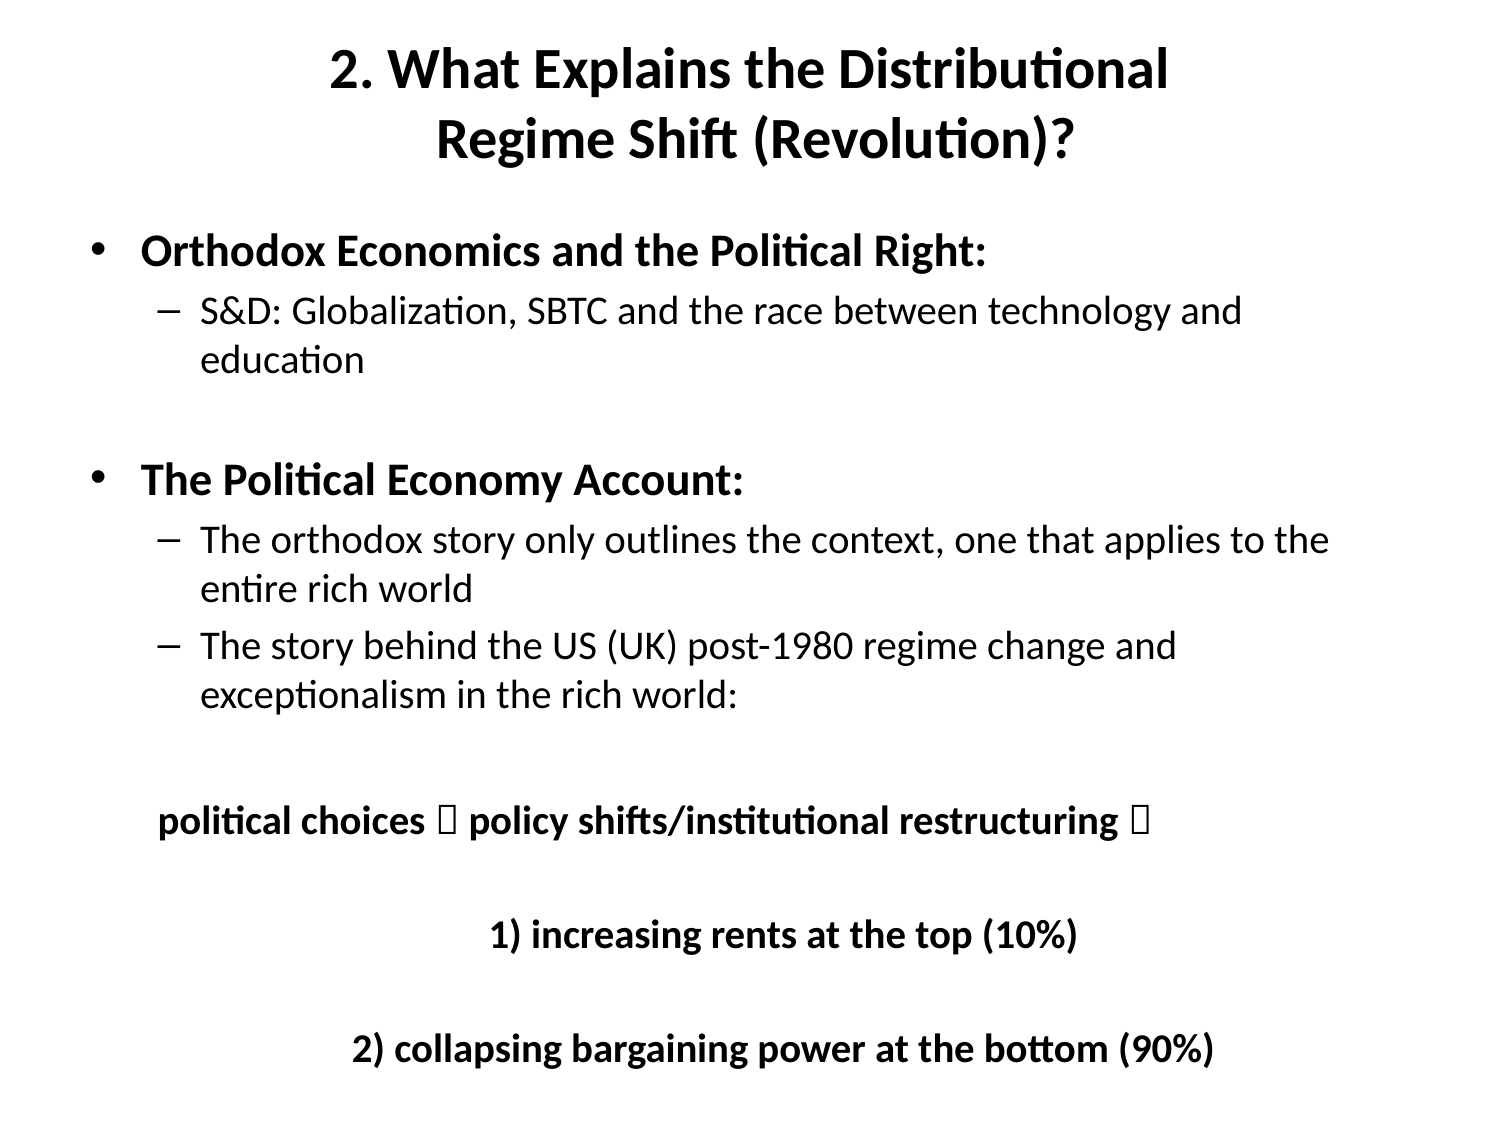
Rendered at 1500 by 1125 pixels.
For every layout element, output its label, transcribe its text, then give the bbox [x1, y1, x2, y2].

list Orthodox Economics and the Political Right: S&D: Globalization, SBTC and the race between technology and education The Political Economy Account: The orthodox story only outlines the context, one that applies to the entire rich world The story behind the US (UK) post-1980 regime change and exceptionalism in the rich world: political choices  policy shifts/institutional restructuring  1) increasing rents at the top (10%) 2) collapsing bargaining power at the bottom (90%) [75, 212, 1425, 1088]
title 2. What Explains the Distributional Regime Shift (Revolution)? [75, 24, 1425, 175]
